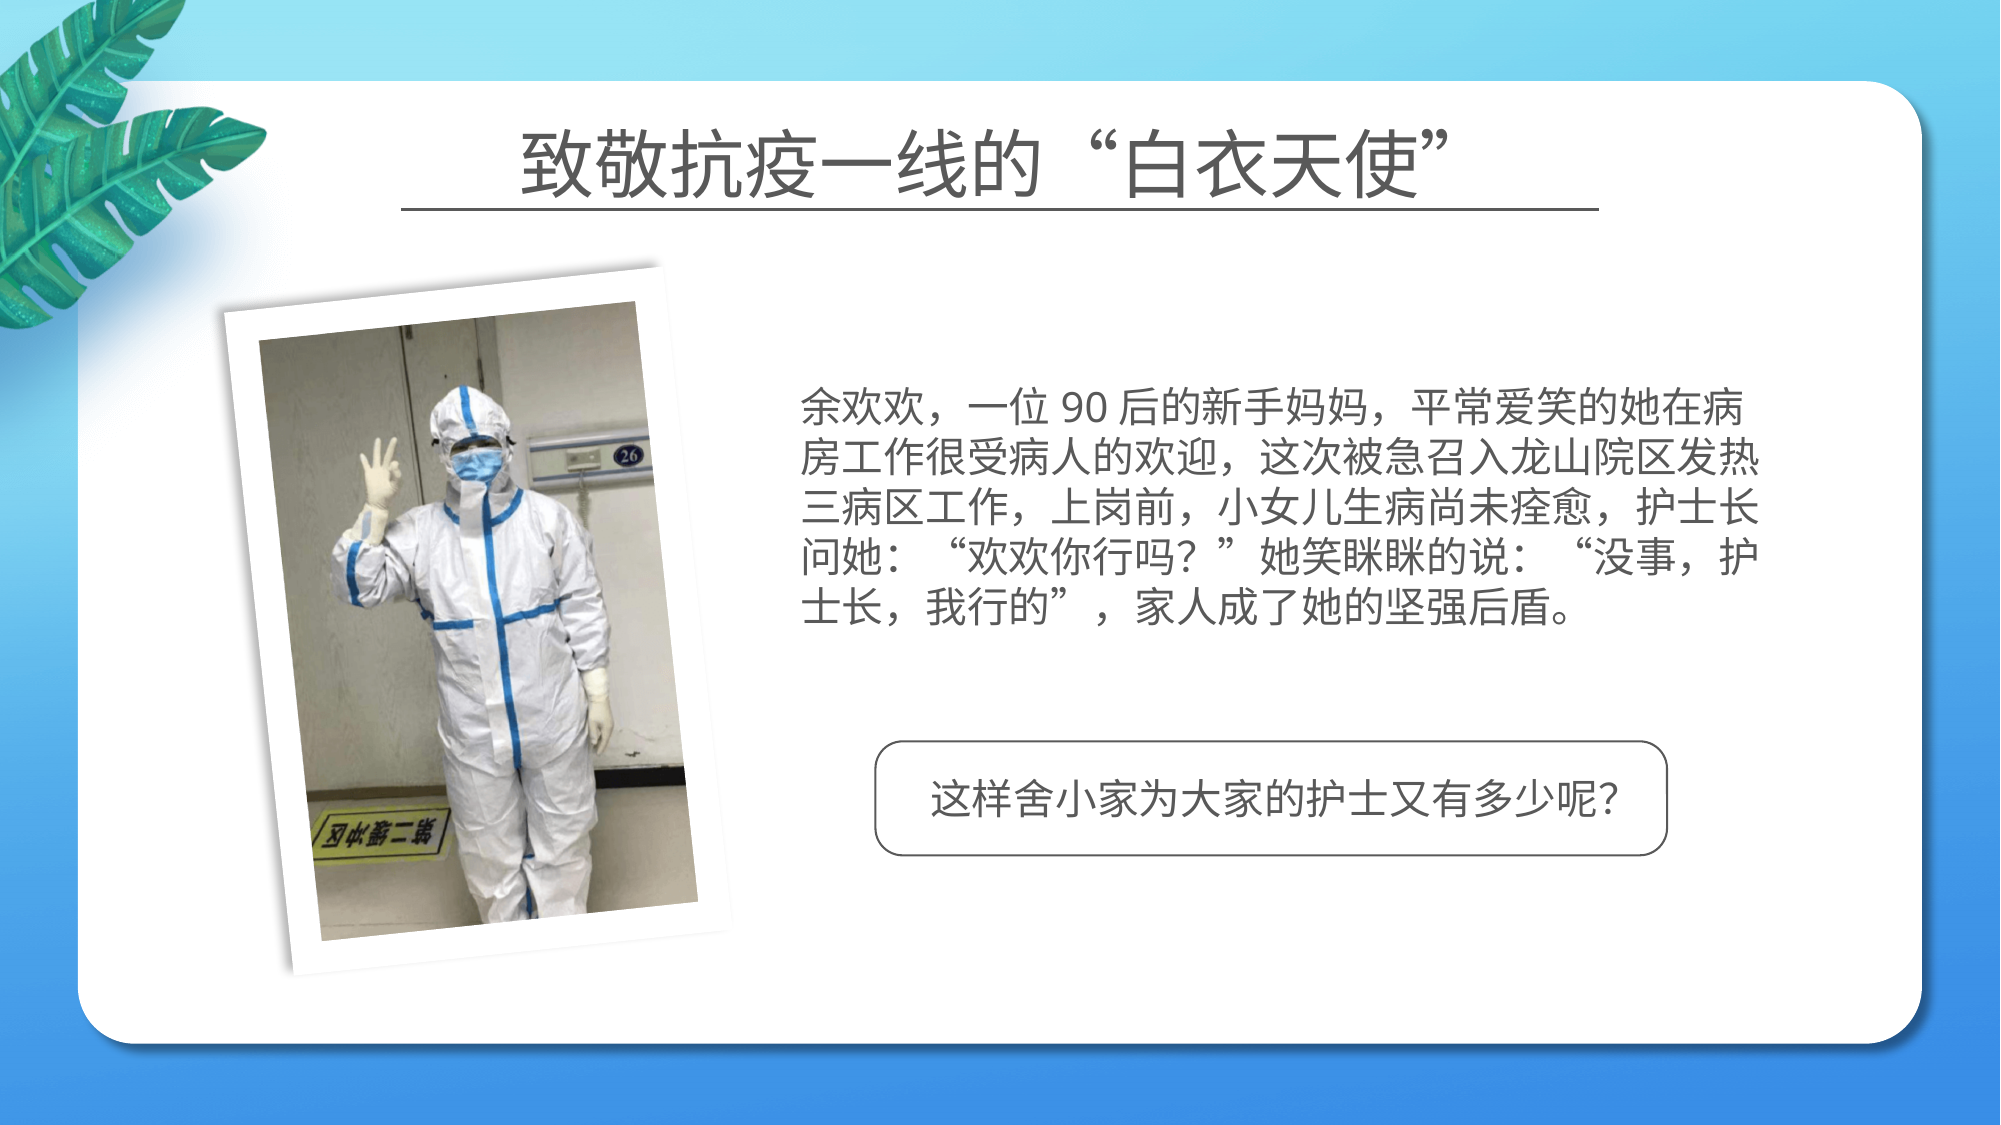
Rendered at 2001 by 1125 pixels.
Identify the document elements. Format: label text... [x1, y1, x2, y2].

text_box [874, 740, 1669, 857]
text_box 余欢欢，一位90后的新手妈妈，平常爱笑的她在病房工作很受病人的欢迎，这次被急召入龙山院区发热三病区工作，上岗前，小女儿生病尚未痊愈，护士长问她：“欢欢你行吗？”她笑眯眯的说：“没事，护士长，我行的”，家人成了她的坚强后盾。 [785, 373, 1786, 639]
picture [0, 0, 2000, 1125]
text_box 致敬抗疫一线的“白衣天使” [505, 110, 1531, 216]
